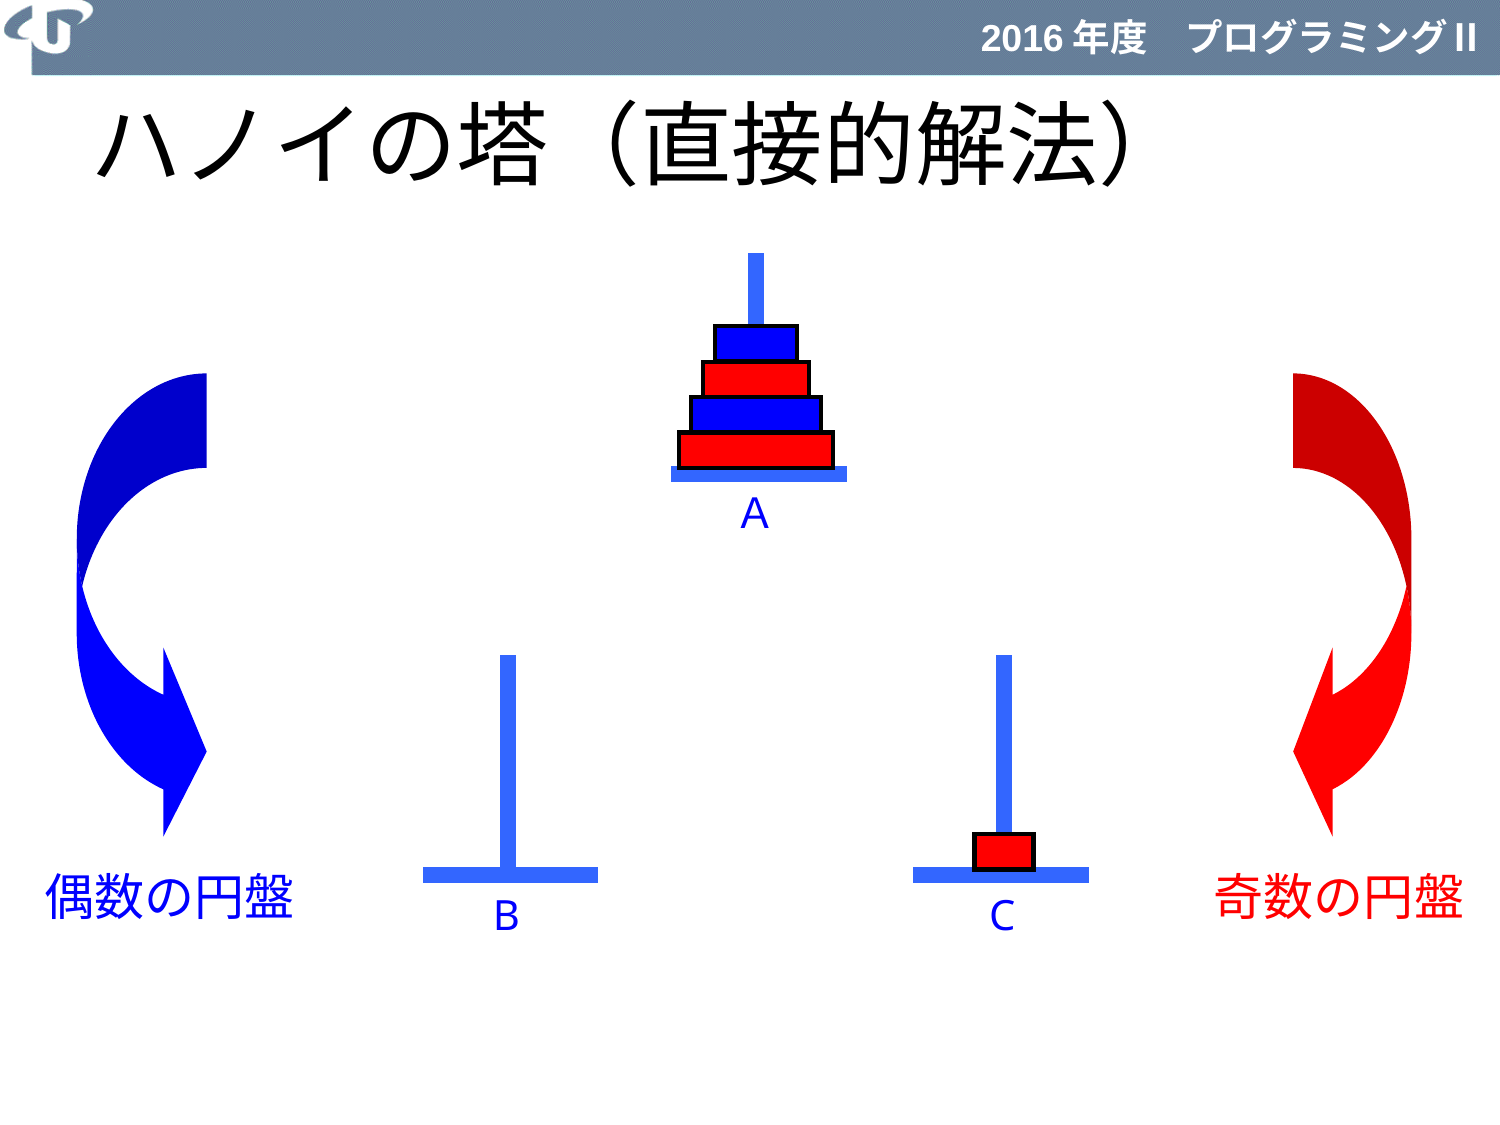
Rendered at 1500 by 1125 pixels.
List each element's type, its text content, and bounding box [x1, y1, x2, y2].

text_box C [974, 881, 1031, 947]
text_box [997, 656, 1010, 834]
text_box [915, 869, 1087, 882]
title ハノイの塔（直接的解法） [75, 75, 1425, 208]
text_box 奇数の円盤 [1199, 857, 1479, 933]
text_box [76, 373, 207, 837]
text_box B [478, 881, 535, 947]
text_box 偶数の円盤 [29, 857, 310, 933]
text_box Ａ [720, 479, 792, 545]
text_box [501, 656, 514, 869]
text_box [673, 467, 845, 480]
text_box [691, 397, 821, 433]
text_box [679, 432, 833, 468]
text_box [703, 361, 810, 398]
text_box [974, 834, 1034, 870]
text_box [749, 255, 762, 326]
text_box [714, 326, 798, 362]
picture [0, 0, 1500, 1125]
text_box [1293, 373, 1412, 837]
text_box [424, 869, 597, 882]
